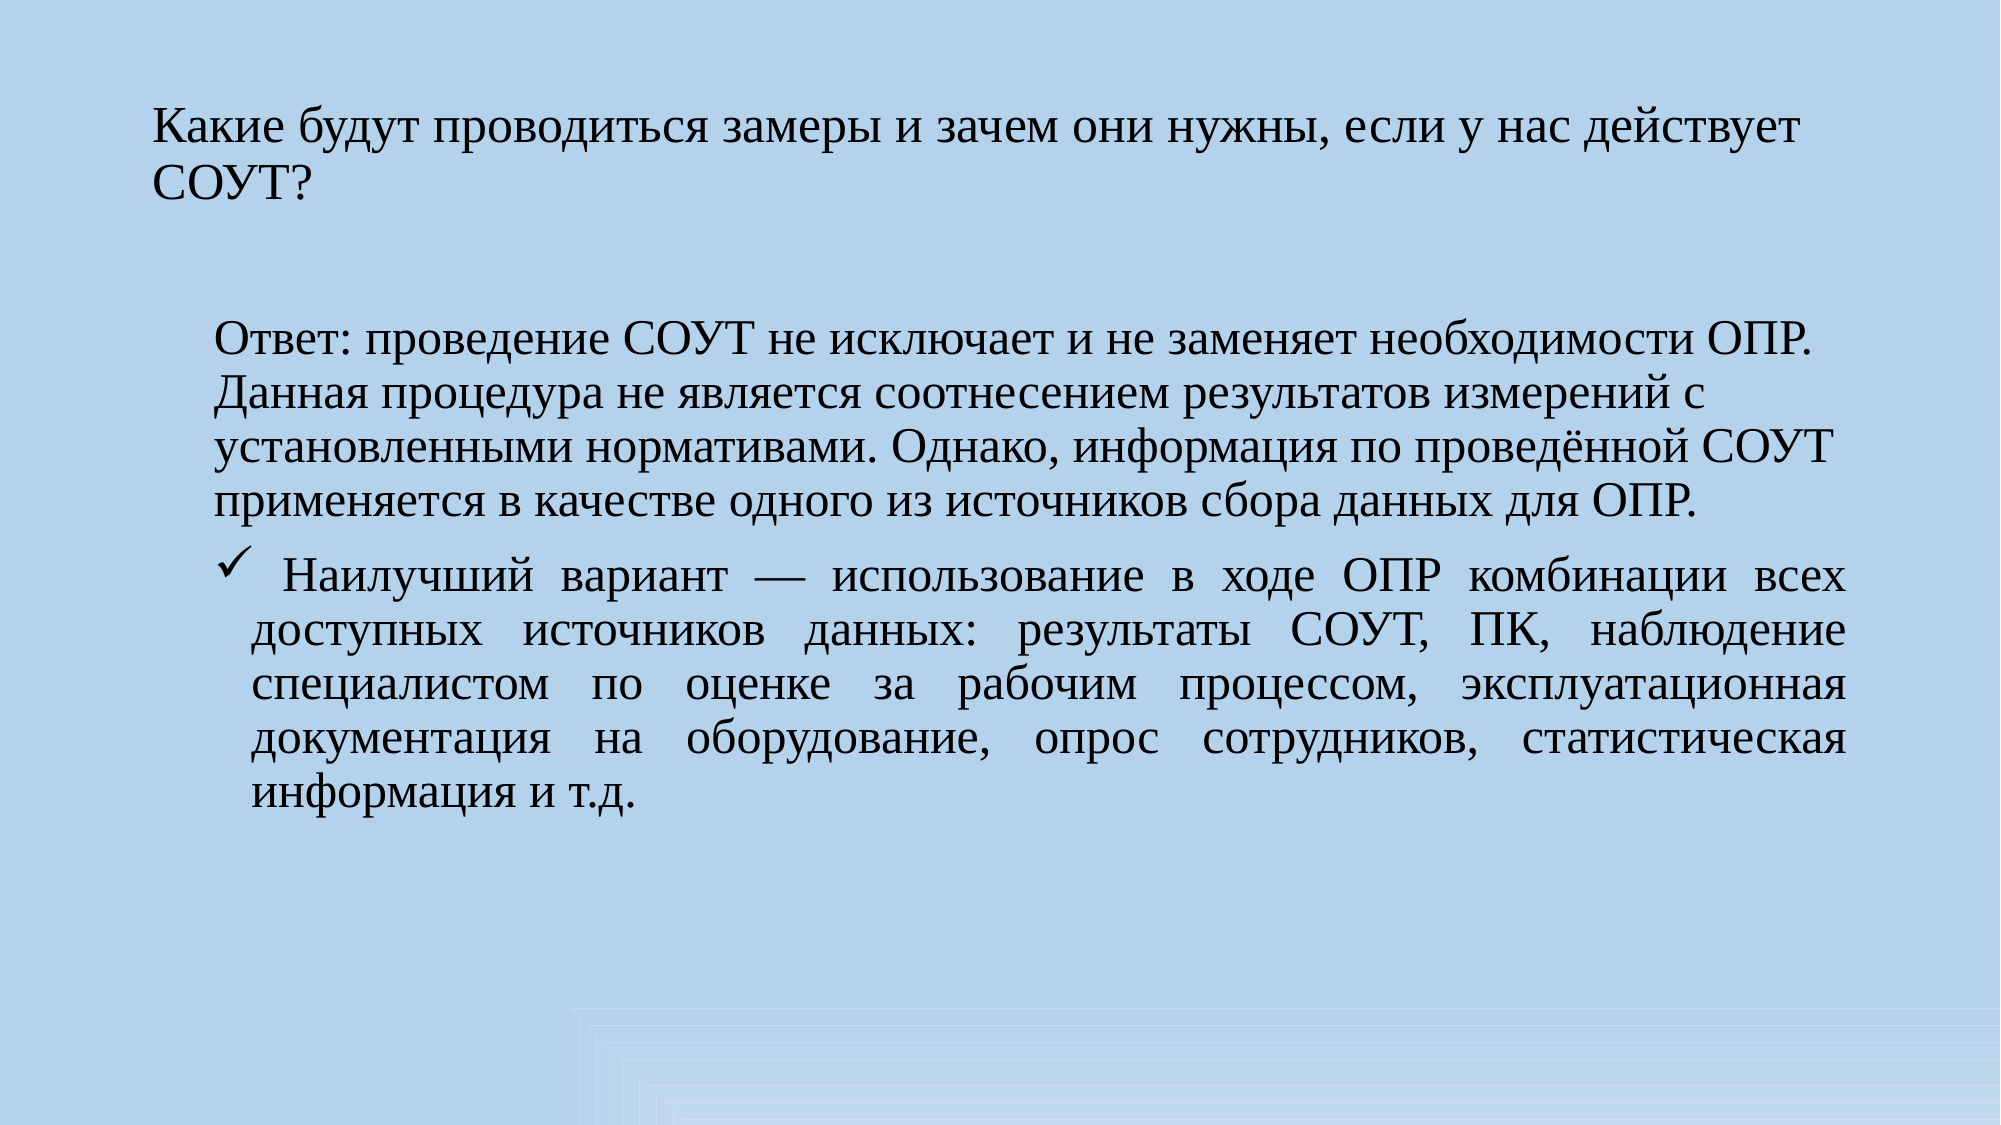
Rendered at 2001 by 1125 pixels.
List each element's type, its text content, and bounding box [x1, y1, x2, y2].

title Какие будут проводиться замеры и зачем они нужны, если у нас действует СОУТ? [137, 89, 1863, 219]
list Ответ: проведение СОУТ не исключает и не заменяет необходимости ОПР. Данная процедура не является соотнесением результатов измерений с установленными нормативами. Однако, информация по проведённой СОУТ применяется в качестве одного из источников сбора данных для ОПР. Наилучший вариант — использование в ходе ОПР комбинации всех доступных источников данных: результаты СОУТ, ПК, наблюдение специалистом по оценке за рабочим процессом, эксплуатационная документация на оборудование, опрос сотрудников, статистическая информация и т.д. [199, 304, 1863, 1014]
